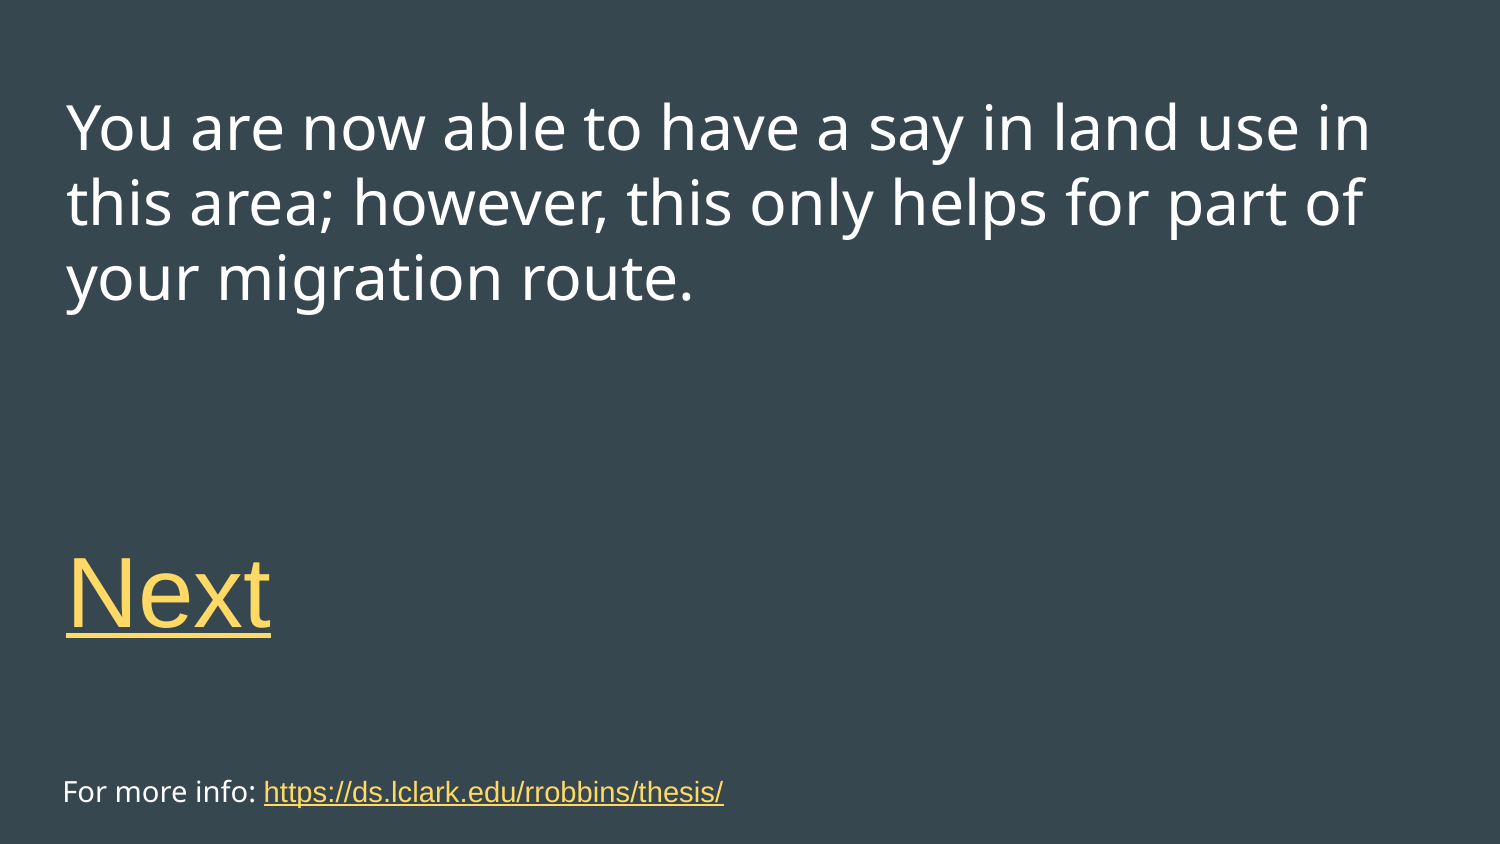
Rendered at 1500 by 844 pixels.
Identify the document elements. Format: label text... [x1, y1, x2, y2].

title You are now able to have a say in land use in this area; however, this only helps for part of your migration route. [51, 72, 1449, 167]
list Next [51, 424, 1449, 750]
